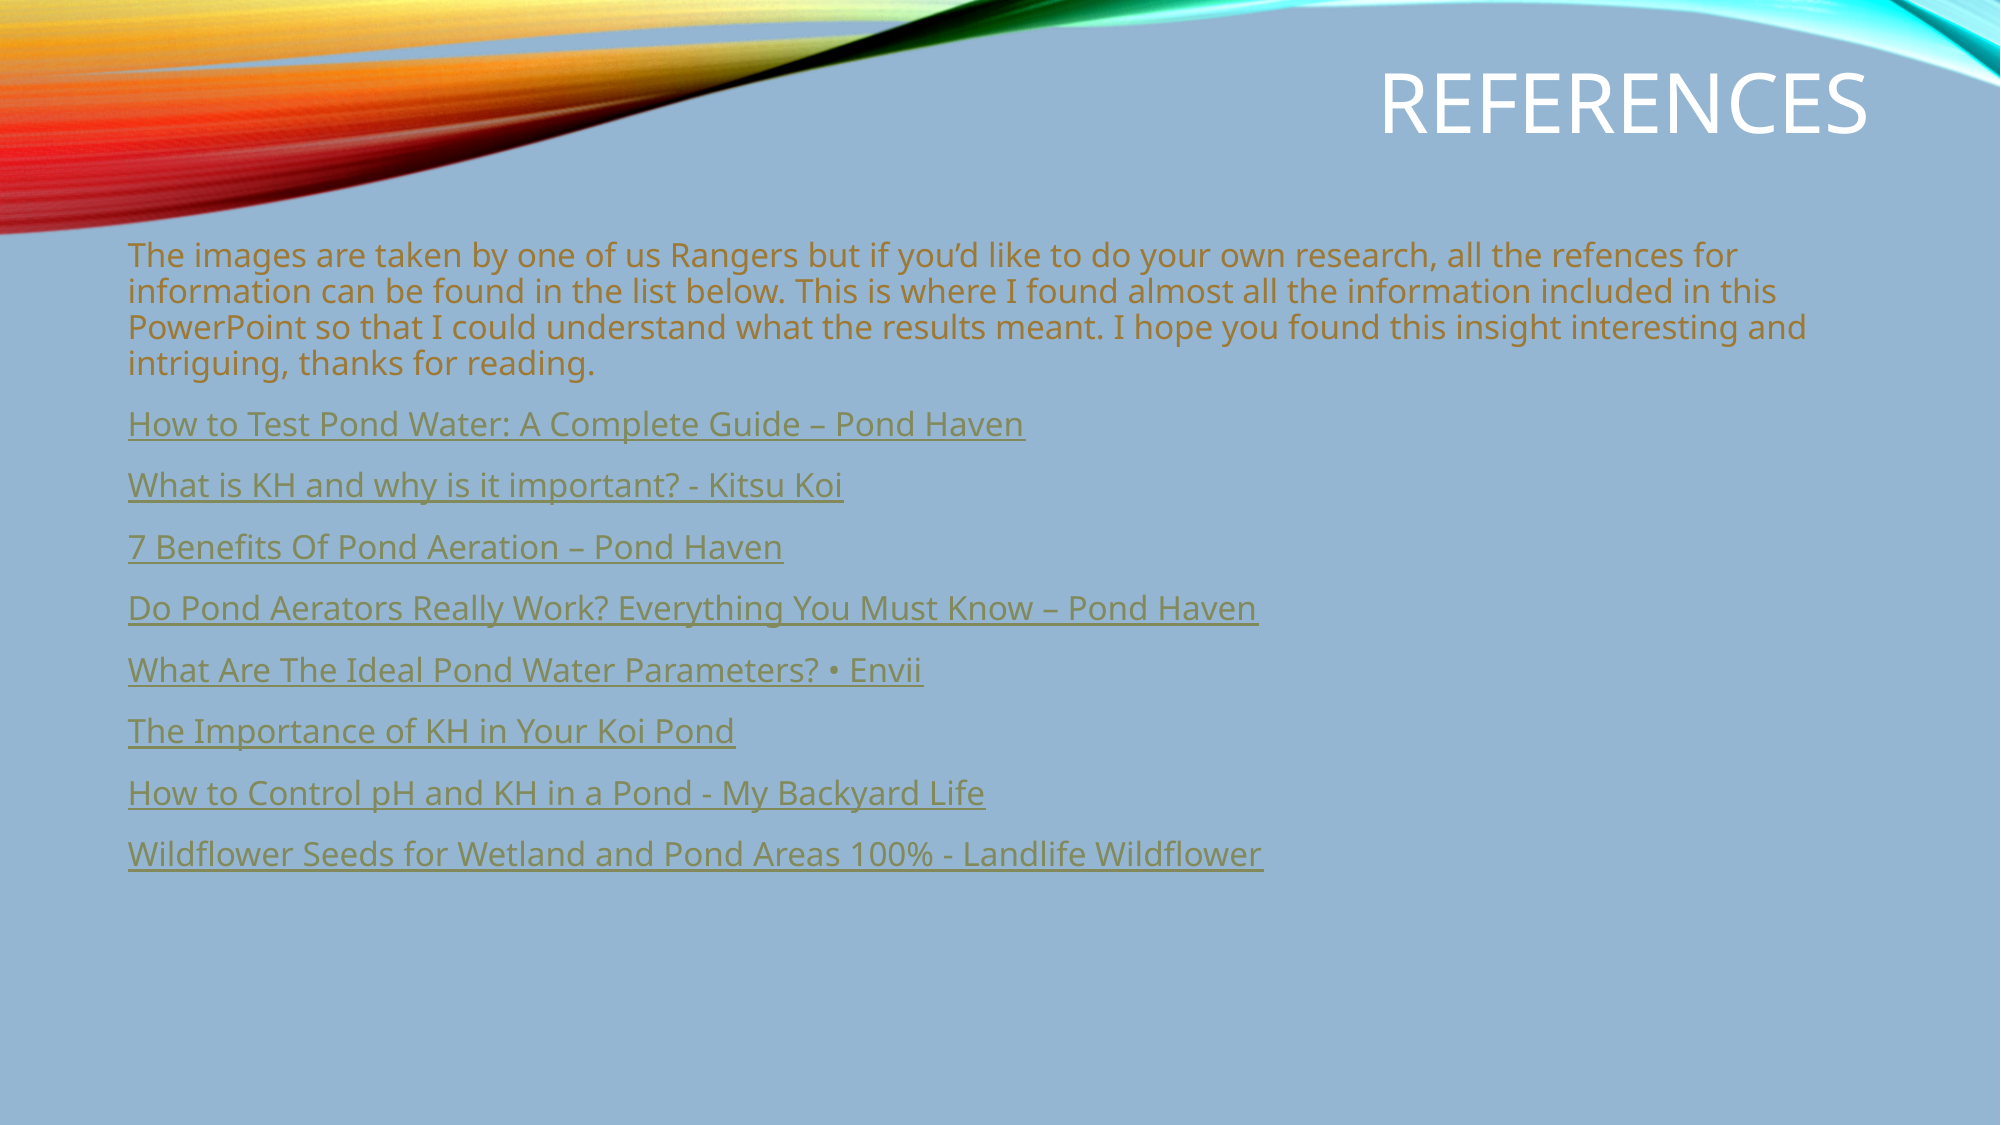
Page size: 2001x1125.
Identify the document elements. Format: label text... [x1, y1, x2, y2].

title References [473, 0, 1886, 213]
list The images are taken by one of us Rangers but if you’d like to do your own research, all the refences for information can be found in the list below. This is where I found almost all the information included in this PowerPoint so that I could understand what the results meant. I hope you found this insight interesting and intriguing, thanks for reading. How to Test Pond Water: A Complete Guide – Pond Haven What is KH and why is it important? - Kitsu Koi 7 Benefits Of Pond Aeration – Pond Haven Do Pond Aerators Really Work? Everything You Must Know – Pond Haven What Are The Ideal Pond Water Parameters? • Envii The Importance of KH in Your Koi Pond How to Control pH and KH in a Pond - My Backyard Life Wildflower Seeds for Wetland and Pond Areas 100% - Landlife Wildflower [112, 231, 1888, 892]
picture [0, 0, 2000, 237]
